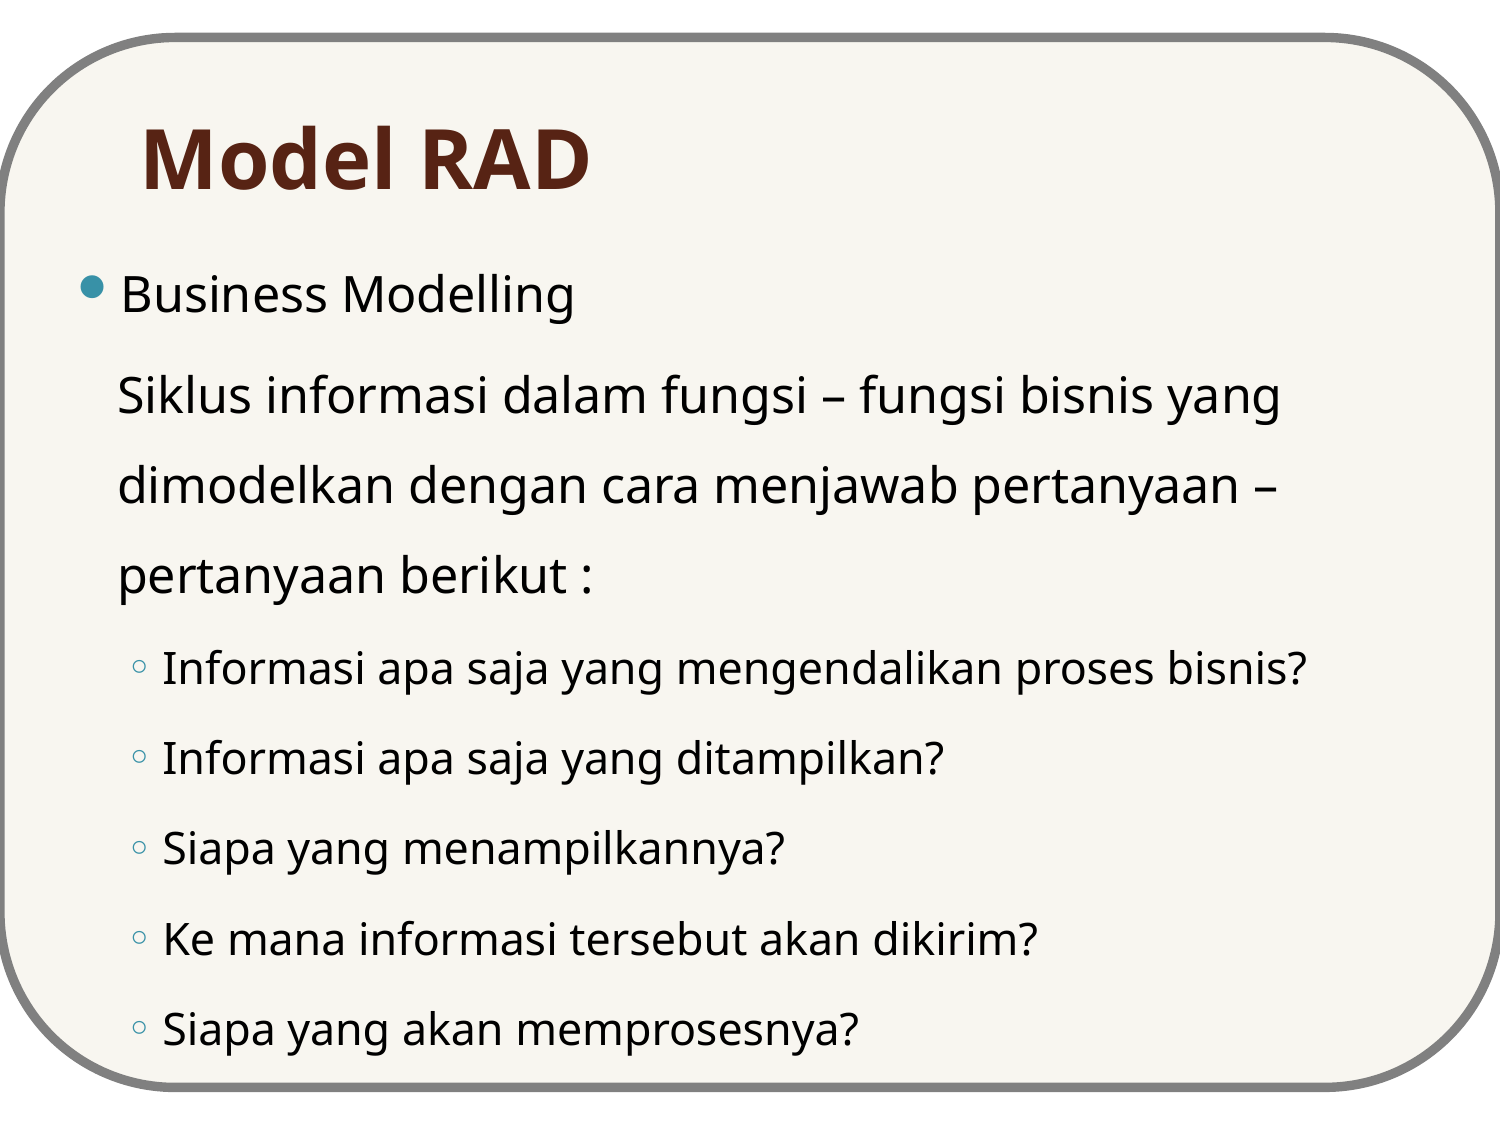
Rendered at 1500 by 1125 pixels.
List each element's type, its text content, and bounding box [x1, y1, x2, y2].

text_box [1466, 105, 1500, 1007]
text_box [0, 35, 1419, 1038]
title Model RAD [125, 62, 1466, 224]
list Business Modelling Siklus informasi dalam fungsi – fungsi bisnis yang dimodelkan dengan cara menjawab pertanyaan – pertanyaan berikut : Informasi apa saja yang mengendalikan proses bisnis? Informasi apa saja yang ditampilkan? Siapa yang menampilkannya? Ke mana informasi tersebut akan dikirim? Siapa yang akan memprosesnya? [50, 224, 1475, 1063]
text_box [81, 1063, 1419, 1090]
